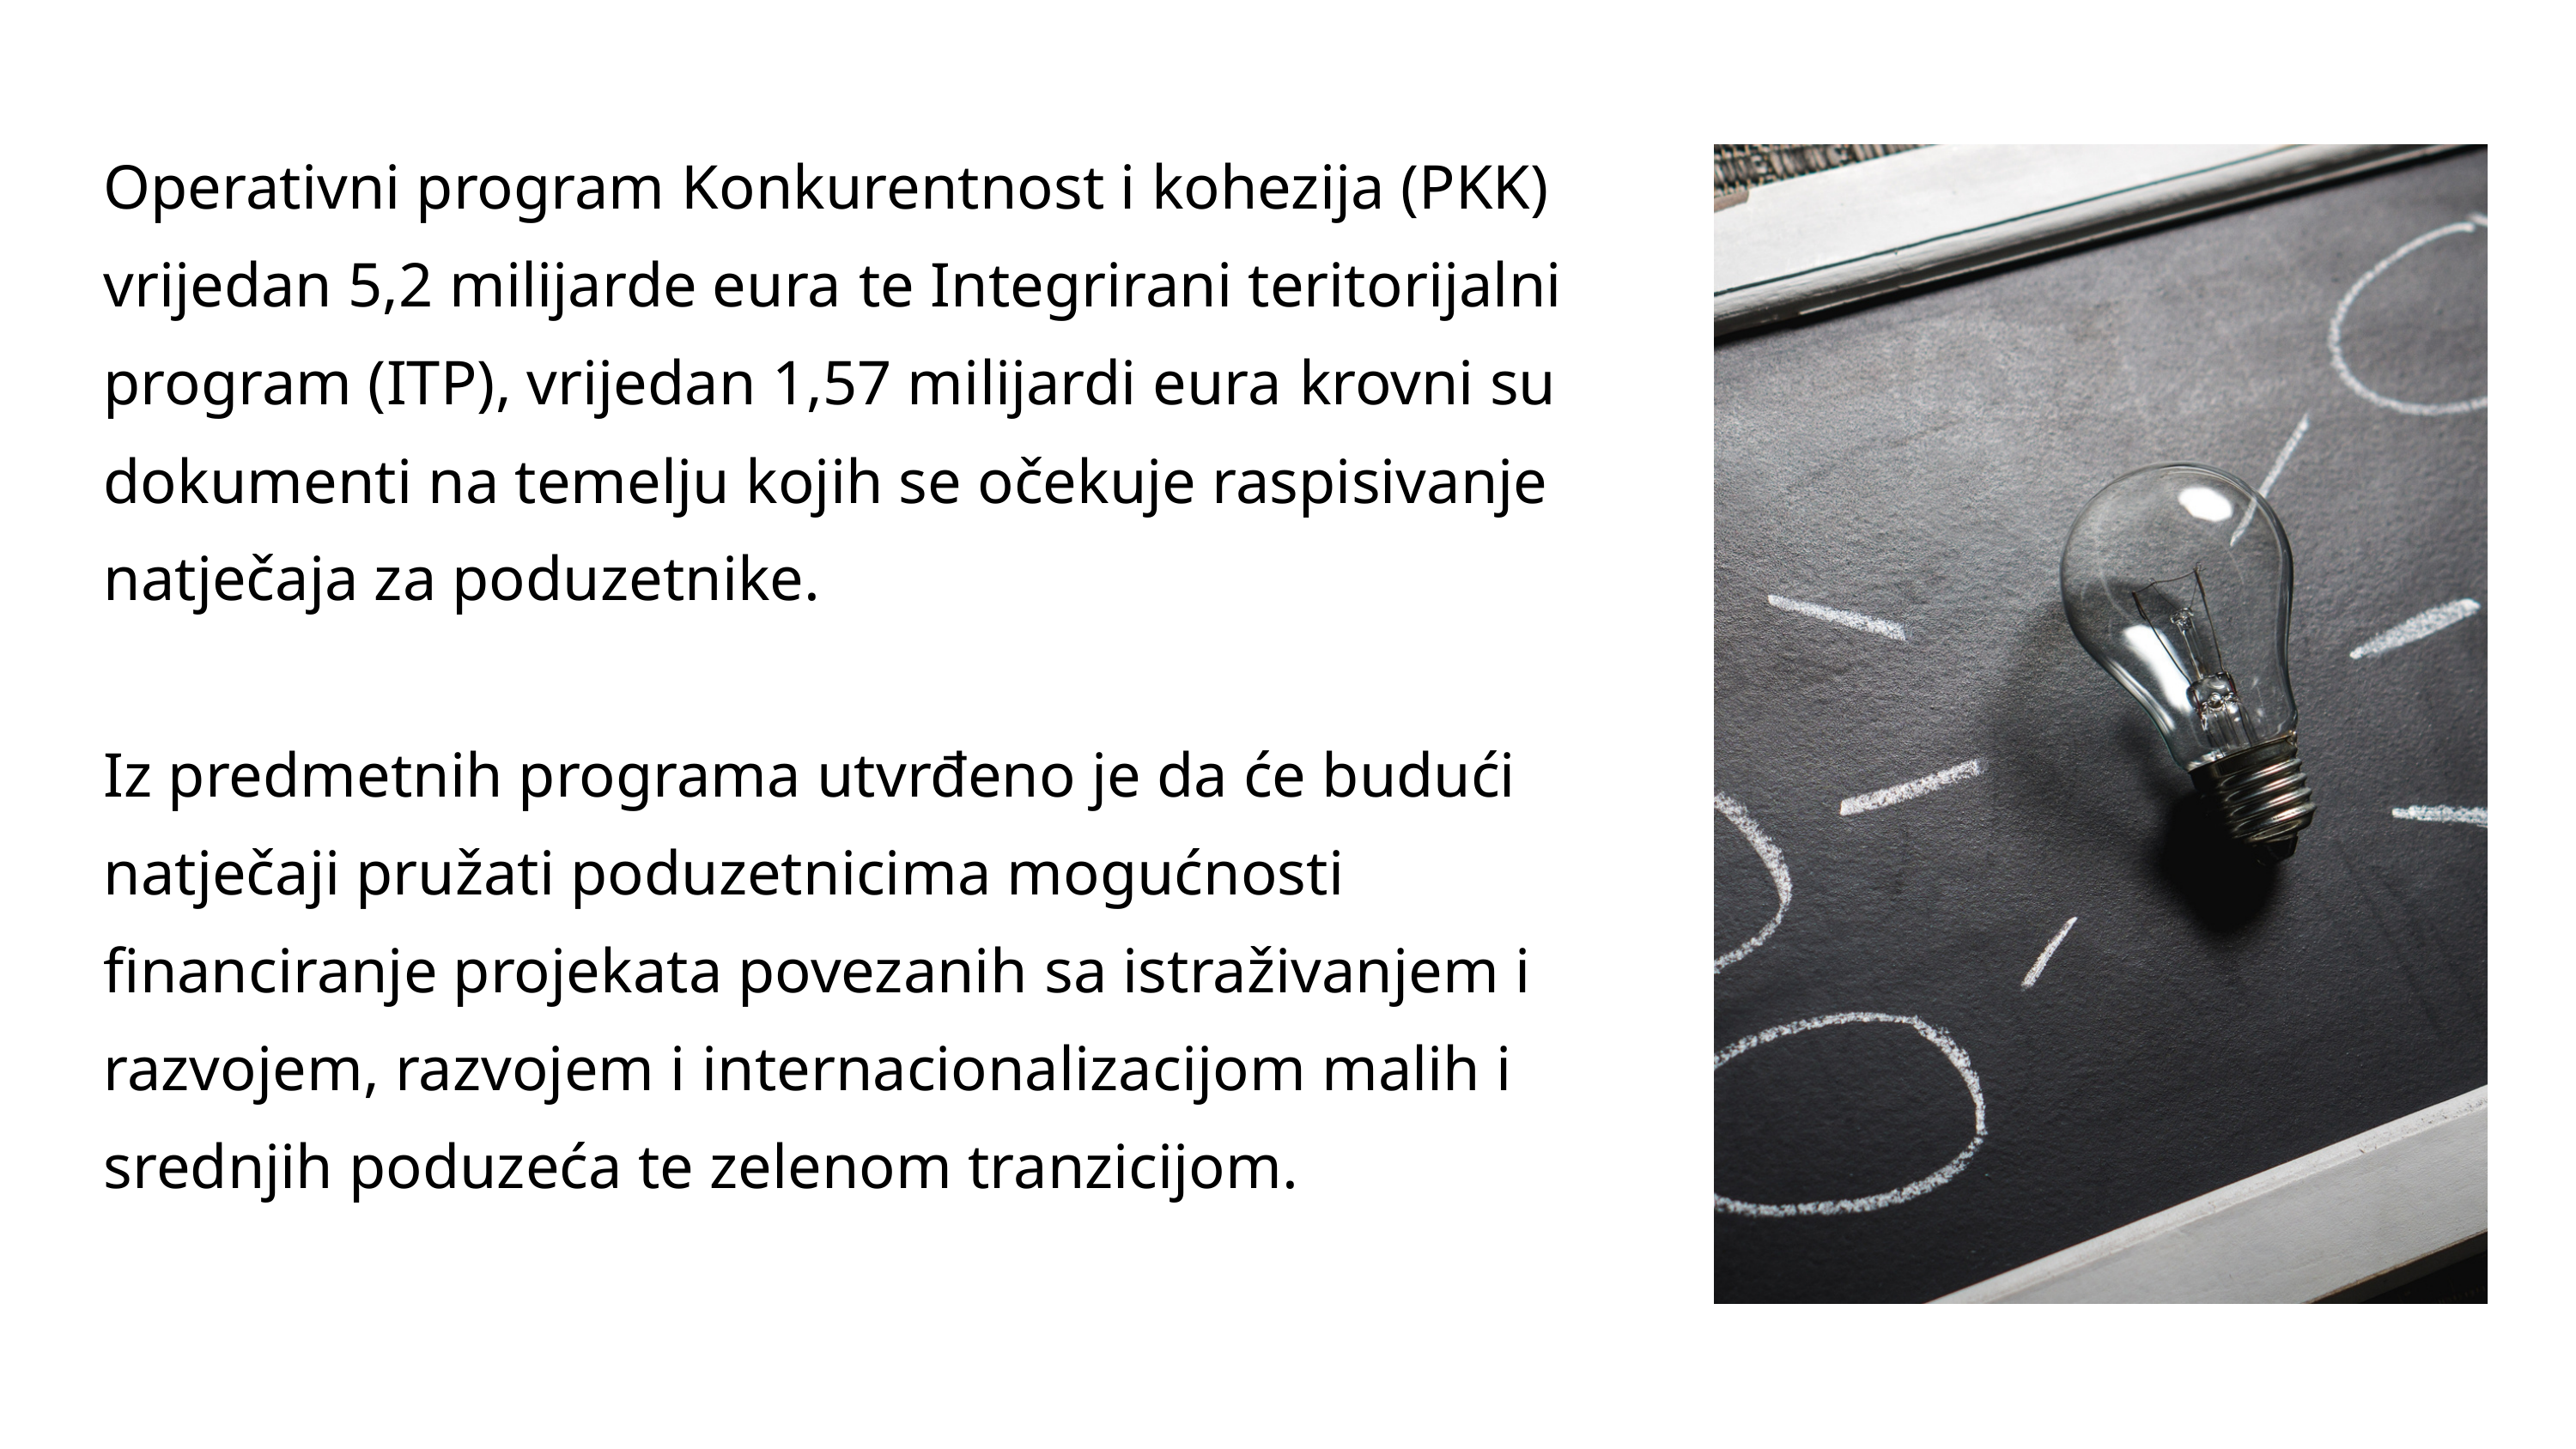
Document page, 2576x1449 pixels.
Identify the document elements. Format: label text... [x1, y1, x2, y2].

text_box [1714, 144, 2488, 1304]
text_box Operativni program Konkurentnost i kohezija (PKK) vrijedan 5,2 milijarde eura te Integrirani teritorijalni program (ITP), vrijedan 1,57 milijardi eura krovni su dokumenti na temelju kojih se očekuje raspisivanje natječaja za poduzetnike. Iz predmetnih programa utvrđeno je da će budući natječaji pružati poduzetnicima mogućnosti financiranje projekata povezanih sa istraživanjem i razvojem, razvojem i internacionalizacijom malih i srednjih poduzeća te zelenom tranzicijom. [103, 123, 1596, 1449]
